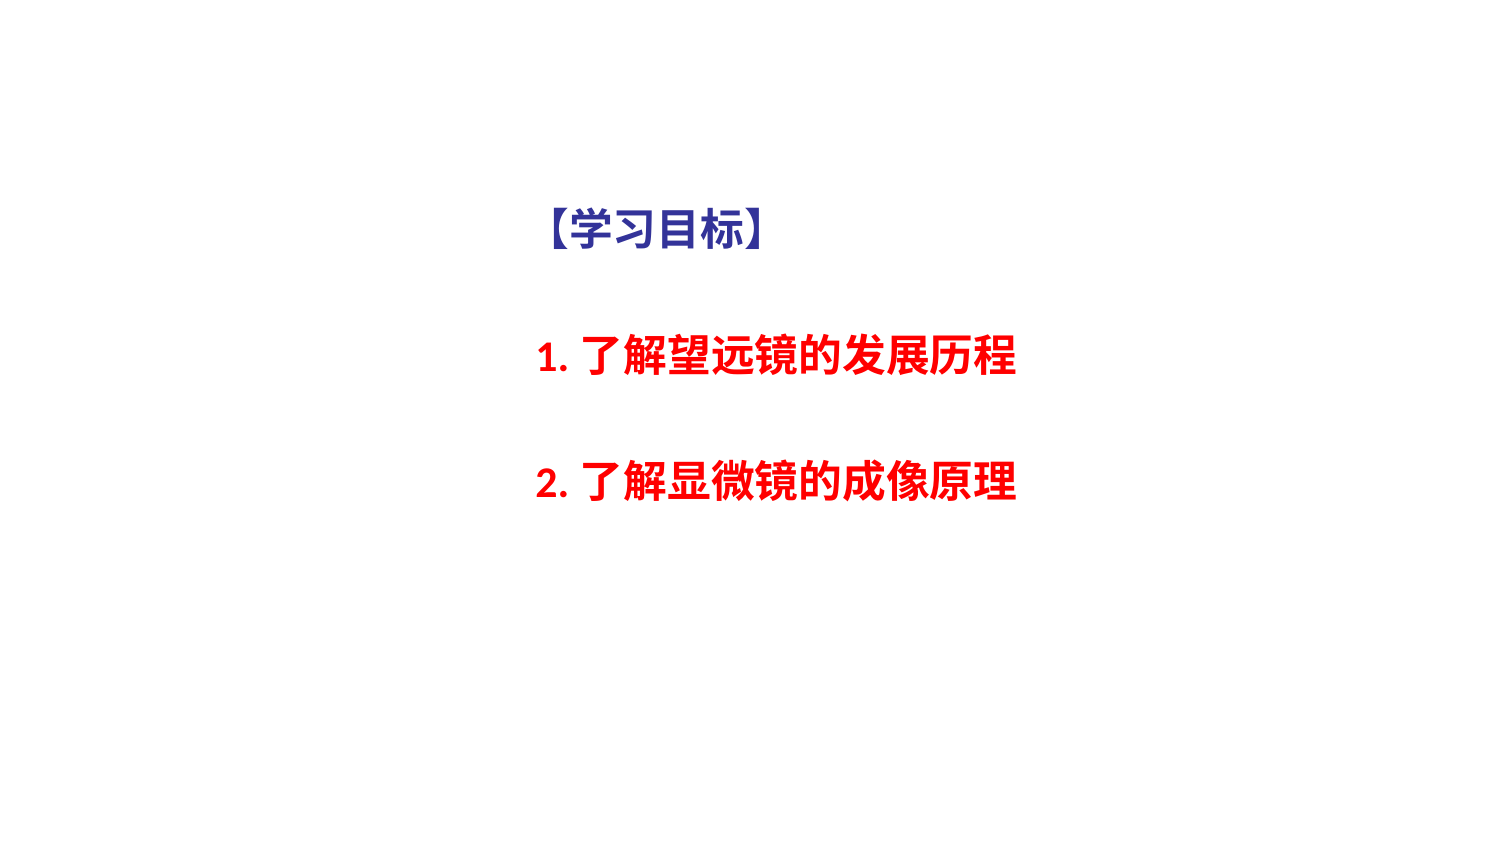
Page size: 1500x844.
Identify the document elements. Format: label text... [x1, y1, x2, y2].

list 【学习目标】 1.了解望远镜的发展历程 2.了解显微镜的成像原理 [510, 200, 1136, 572]
